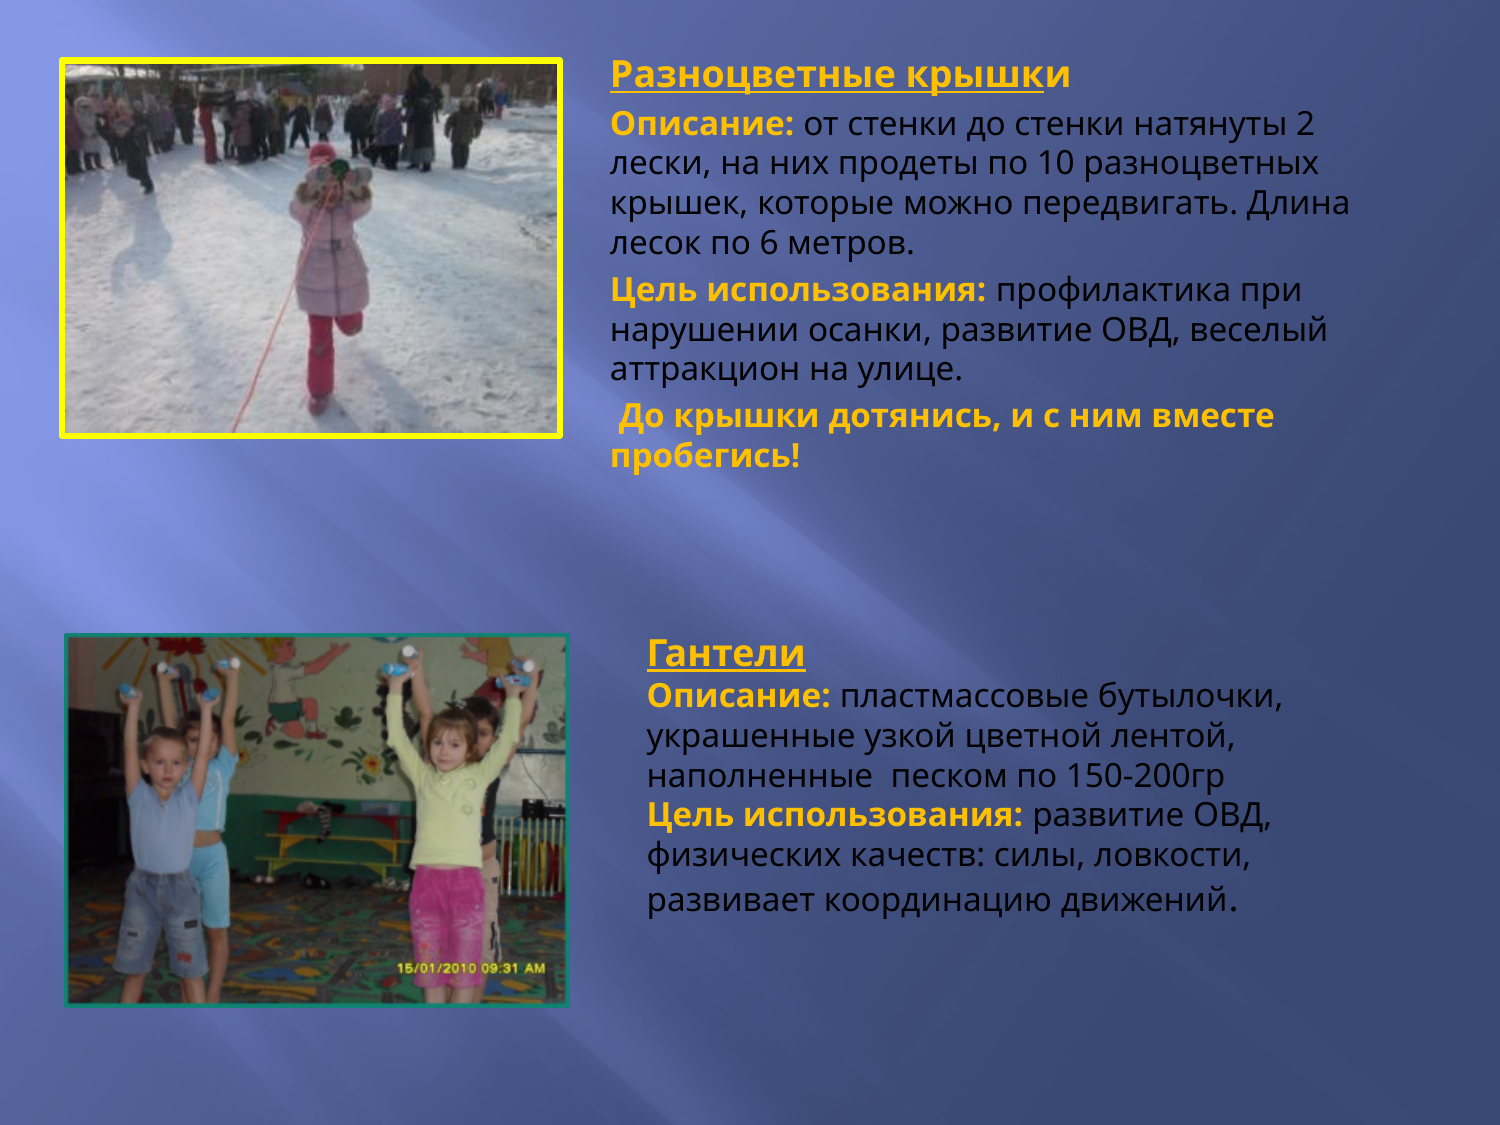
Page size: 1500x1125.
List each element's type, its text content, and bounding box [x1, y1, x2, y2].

picture [64, 63, 558, 433]
picture [64, 633, 570, 1008]
text_box Гантели Описание: пластмассовые бутылочки, украшенные узкой цветной лентой, наполненные песком по 150-200гр Цель использования: развитие ОВД, физических качеств: силы, ловкости, развивает координацию движений. [631, 621, 1346, 971]
list Разноцветные крышки Описание: от стенки до стенки натянуты 2 лески, на них продеты по 10 разноцветных крышек, которые можно передвигать. Длина лесок по 6 метров. Цель использования: профилактика при нарушении осанки, развитие ОВД, веселый аттракцион на улице. До крышки дотянись, и с ним вместе пробегись! [572, 42, 1388, 516]
